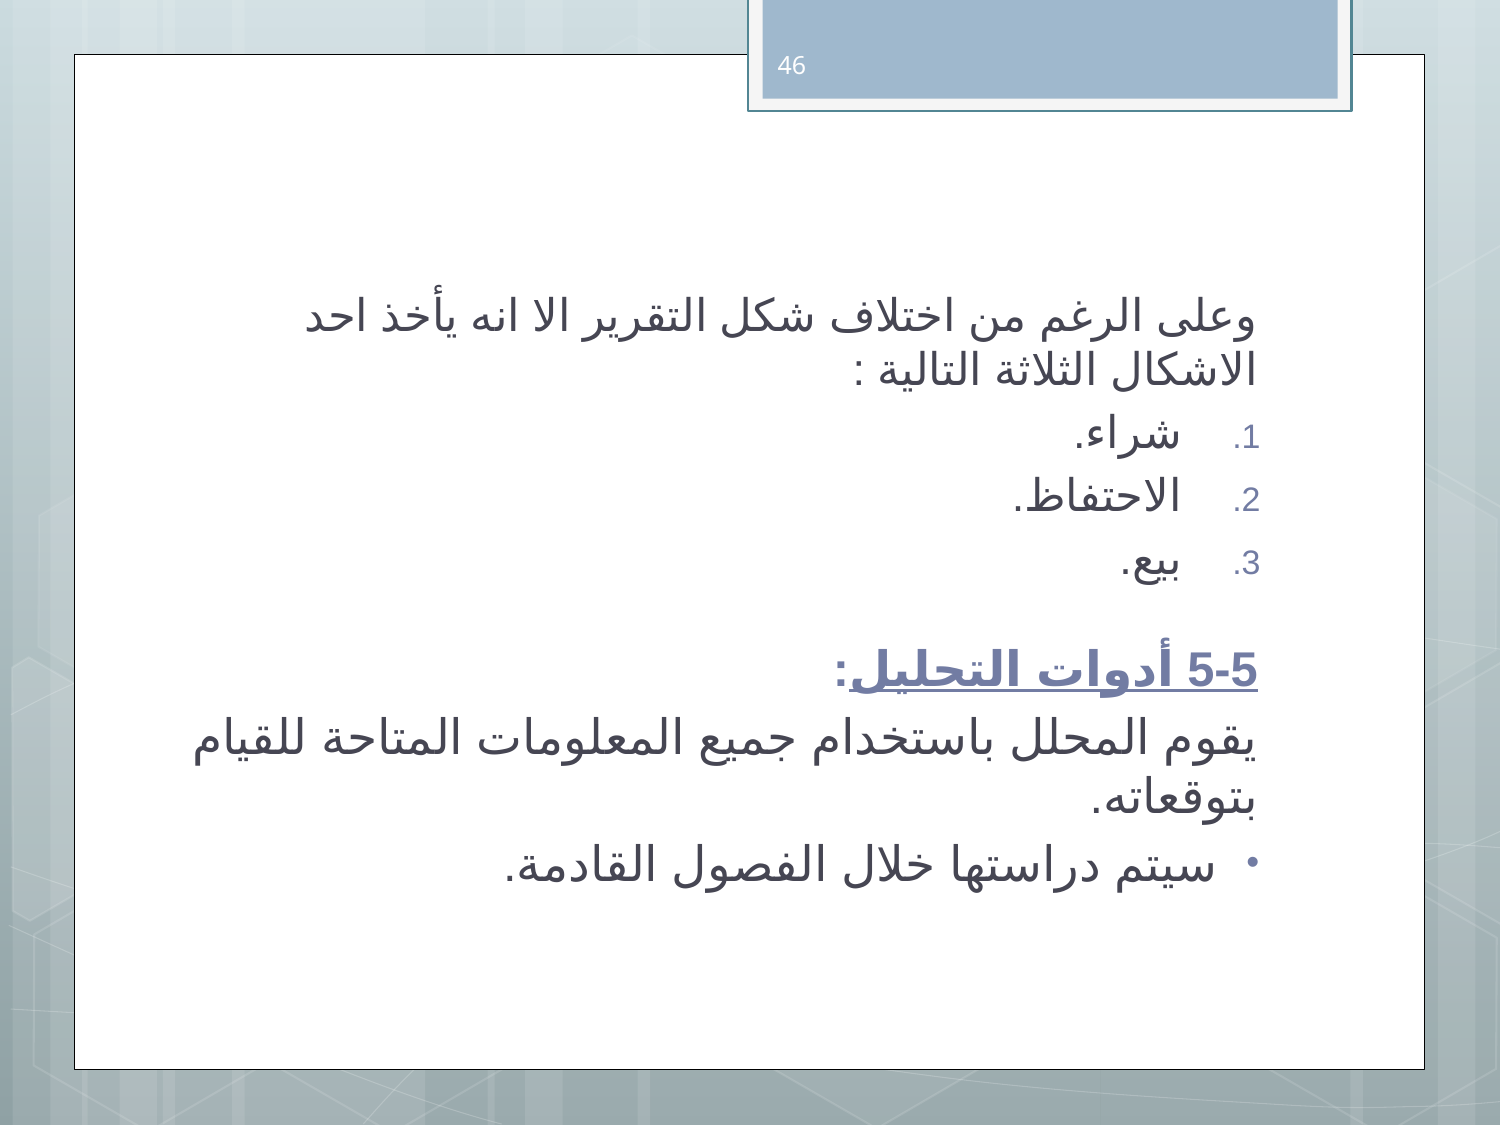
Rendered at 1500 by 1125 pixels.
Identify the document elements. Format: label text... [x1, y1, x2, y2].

slide_number 46 [762, 36, 982, 97]
list وعلى الرغم من اختلاف شكل التقرير الا انه يأخذ احد الاشكال الثلاثة التالية : شراء. الاحتفاظ. بيع. 5-5 أدوات التحليل: يقوم المحلل باستخدام جميع المعلومات المتاحة للقيام بتوقعاته. سيتم دراستها خلال الفصول القادمة. [171, 278, 1283, 905]
